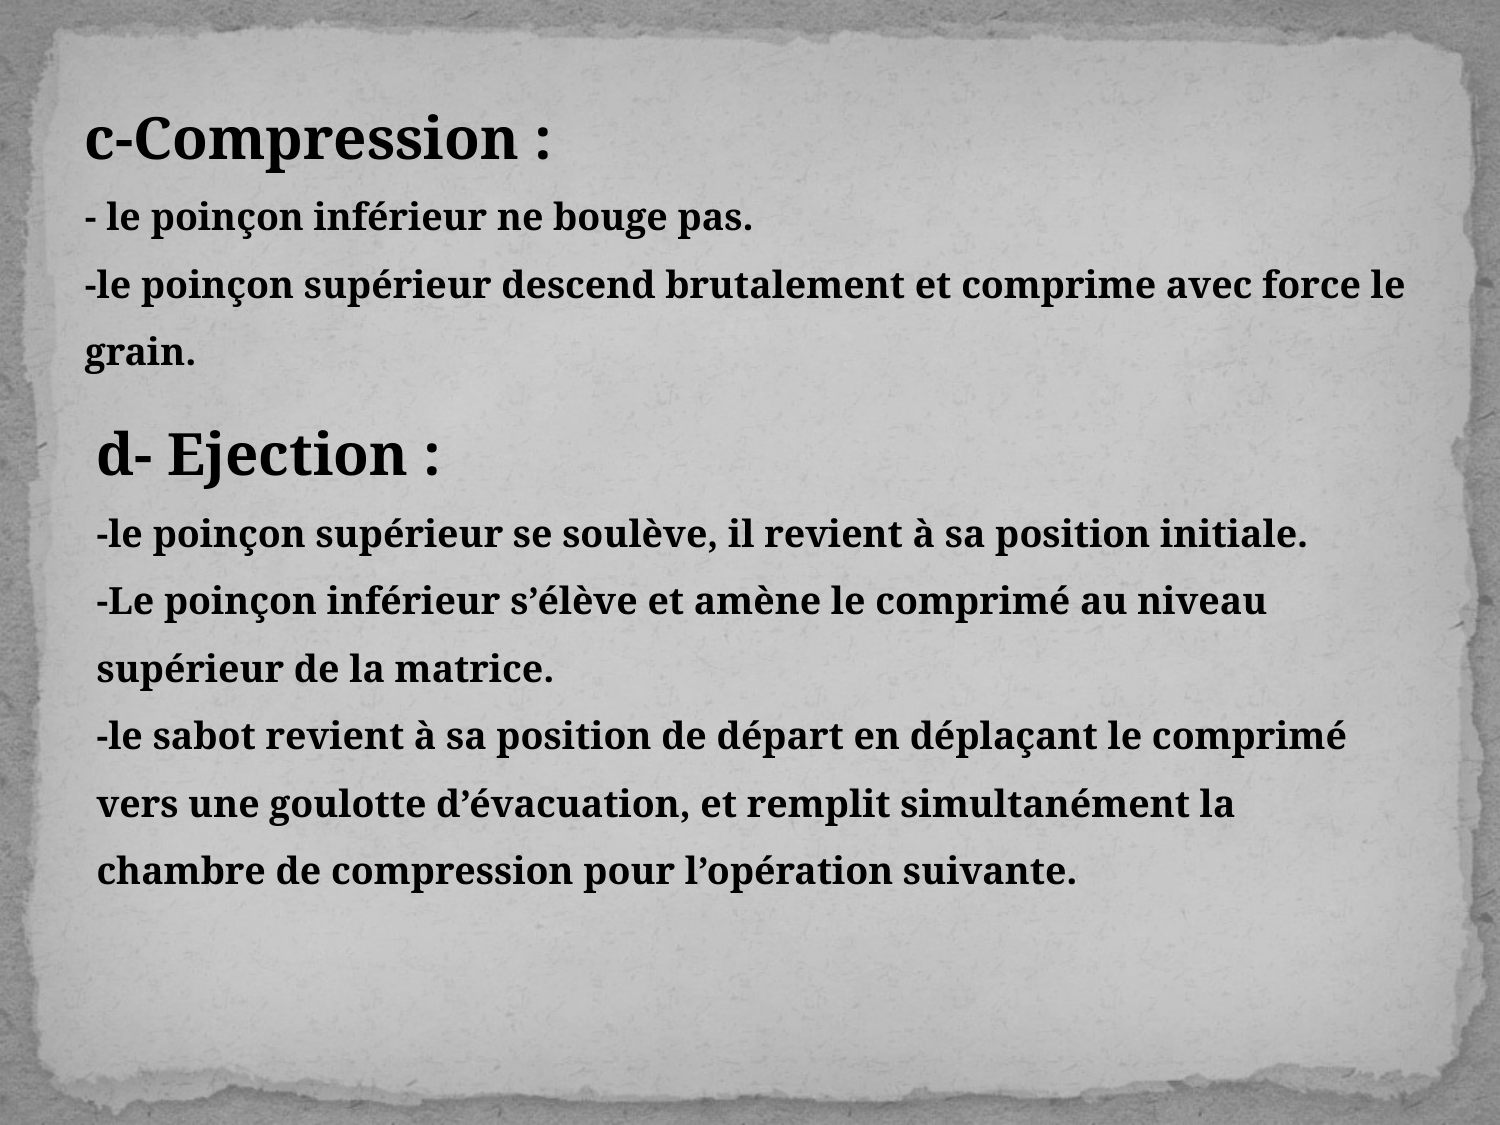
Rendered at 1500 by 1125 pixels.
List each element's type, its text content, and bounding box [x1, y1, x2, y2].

text_box c-Compression : - le poinçon inférieur ne bouge pas. -le poinçon supérieur descend brutalement et comprime avec force le grain. [70, 58, 1500, 381]
text_box d- Ejection : -le poinçon supérieur se soulève, il revient à sa position initiale. -Le poinçon inférieur s’élève et amène le comprimé au niveau supérieur de la matrice. -le sabot revient à sa position de départ en déplaçant le comprimé vers une goulotte d’évacuation, et remplit simultanément la chambre de compression pour l’opération suivante. [81, 375, 1430, 900]
